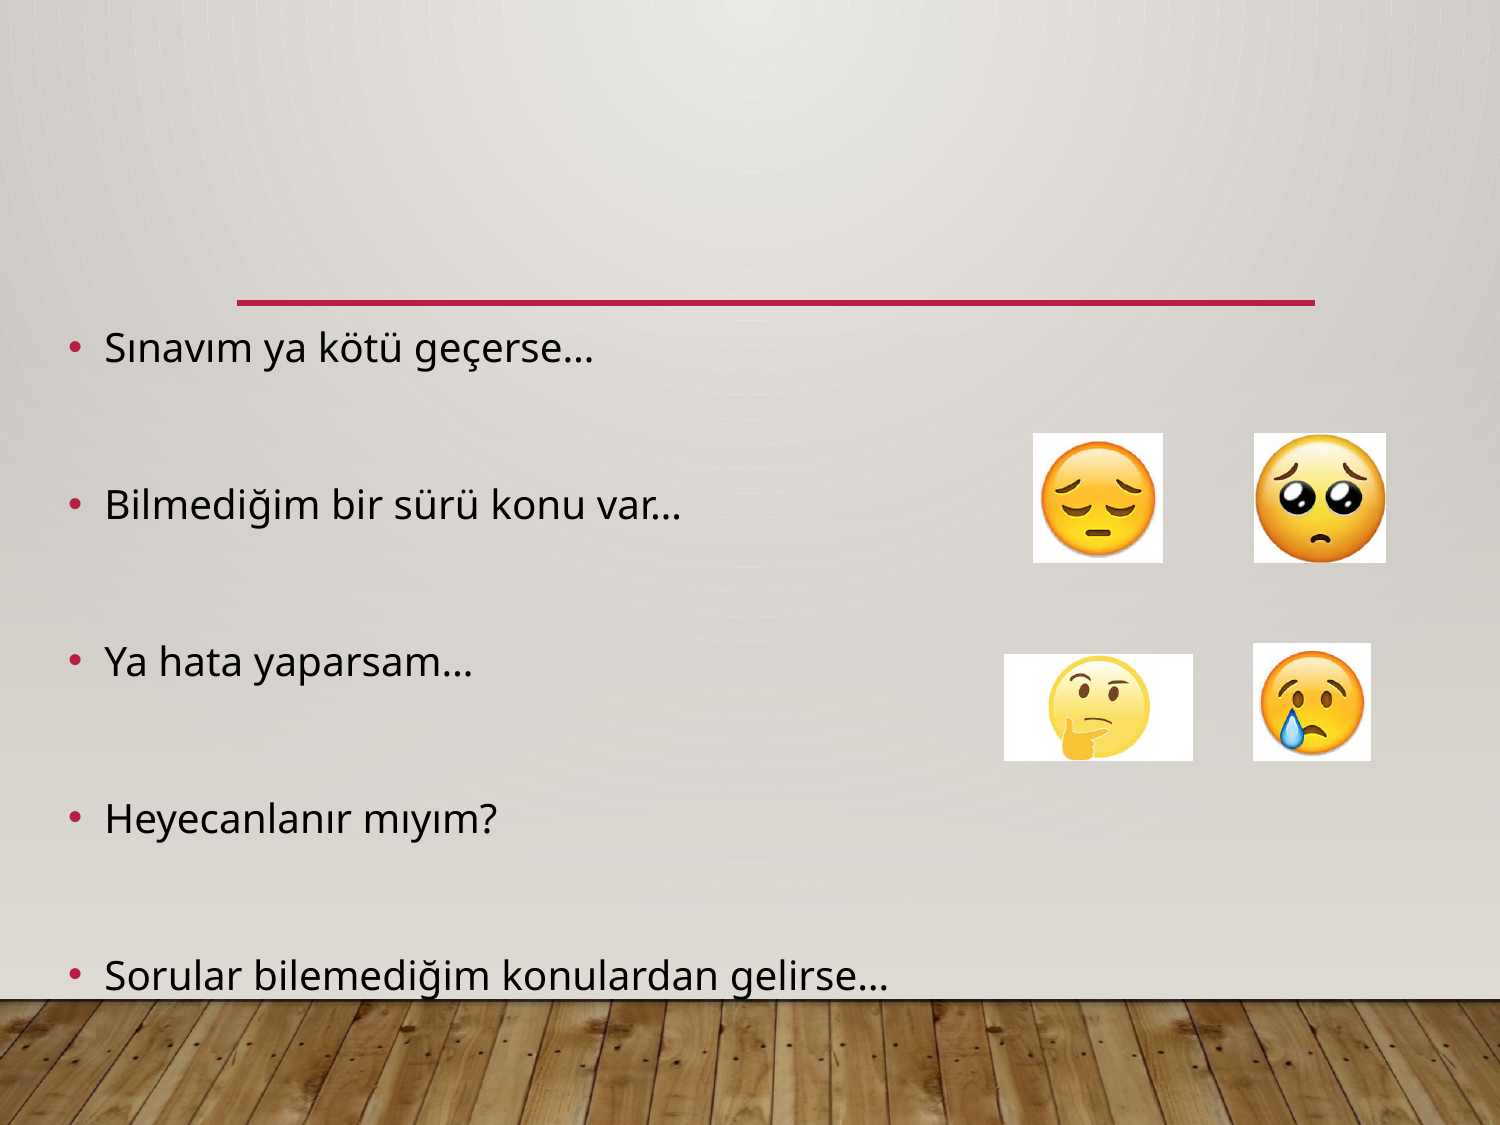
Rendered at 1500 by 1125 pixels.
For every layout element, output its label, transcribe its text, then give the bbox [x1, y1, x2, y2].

picture [1253, 642, 1372, 761]
picture [1004, 654, 1193, 761]
picture [1254, 433, 1386, 563]
picture [1033, 433, 1164, 563]
picture [0, 999, 1500, 1125]
list Sınavım ya kötü geçerse… Bilmediğim bir sürü konu var… Ya hata yaparsam… Heyecanlanır mıyım? Sorular bilemediğim konulardan gelirse… [53, 304, 1163, 1008]
